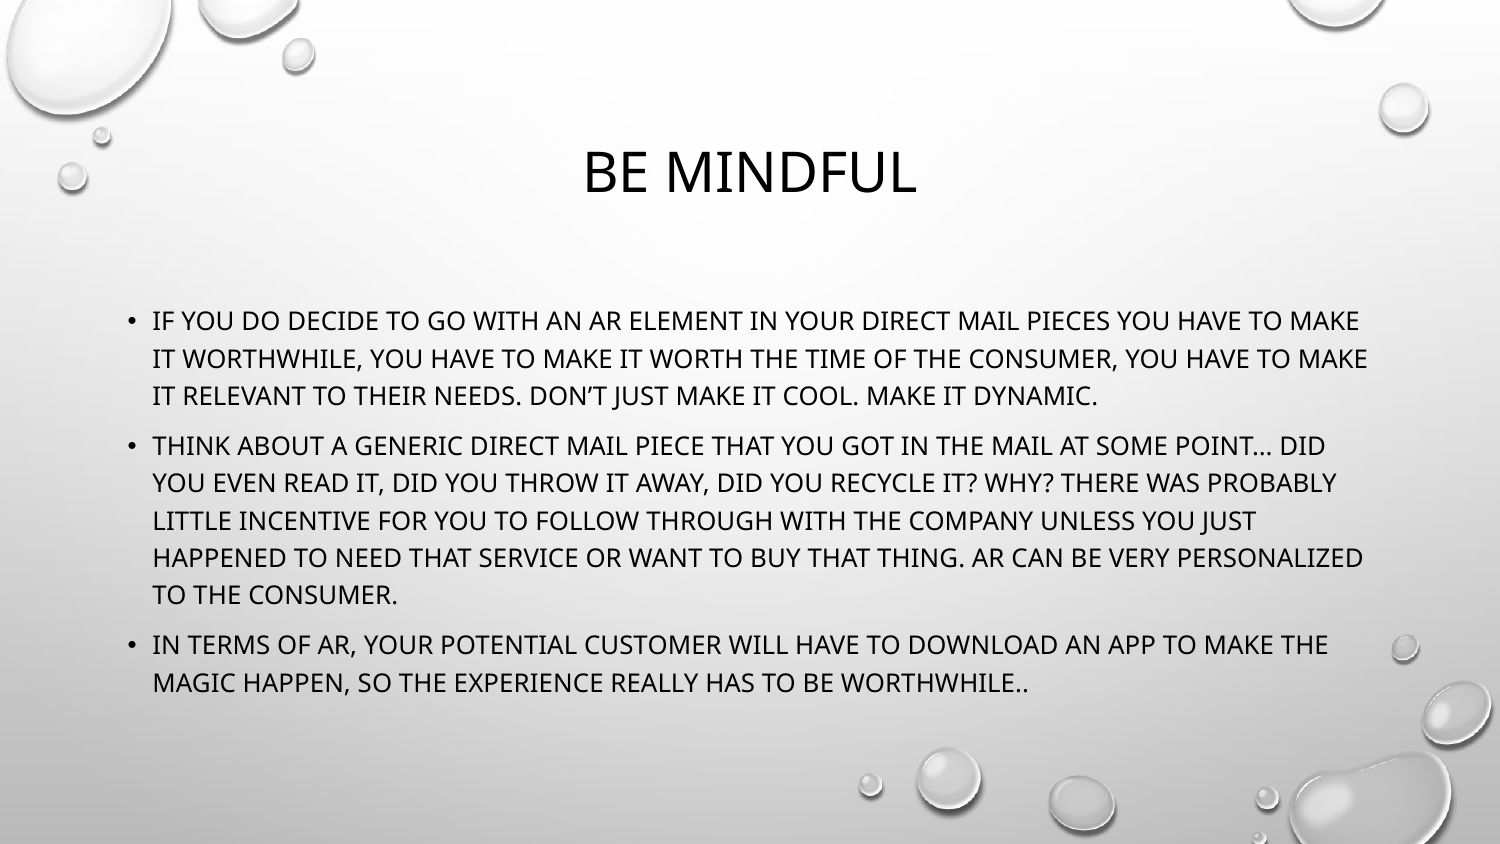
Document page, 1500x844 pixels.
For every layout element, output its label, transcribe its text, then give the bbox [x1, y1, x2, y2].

picture [0, 0, 1500, 844]
list If you do decide to go with an AR element in your Direct Mail pieces you have to make it worthwhile, you have to make it worth the time of the consumer, you have to make it relevant to their needs. Don’t just make it cool. Make it dynamic. Think about a generic direct mail piece that you got in the mail at some point… did you even read it, did you throw it away, did you recycle it? Why? There was probably little incentive for you to follow through with the company unless you just happened to need that service or want to buy that thing. AR can be very personalized to the consumer. In terms of AR, your potential customer will have to download an App to make the magic happen, so the experience really has to be worthwhile.. [112, 291, 1388, 713]
title Be Mindful [112, 76, 1388, 273]
